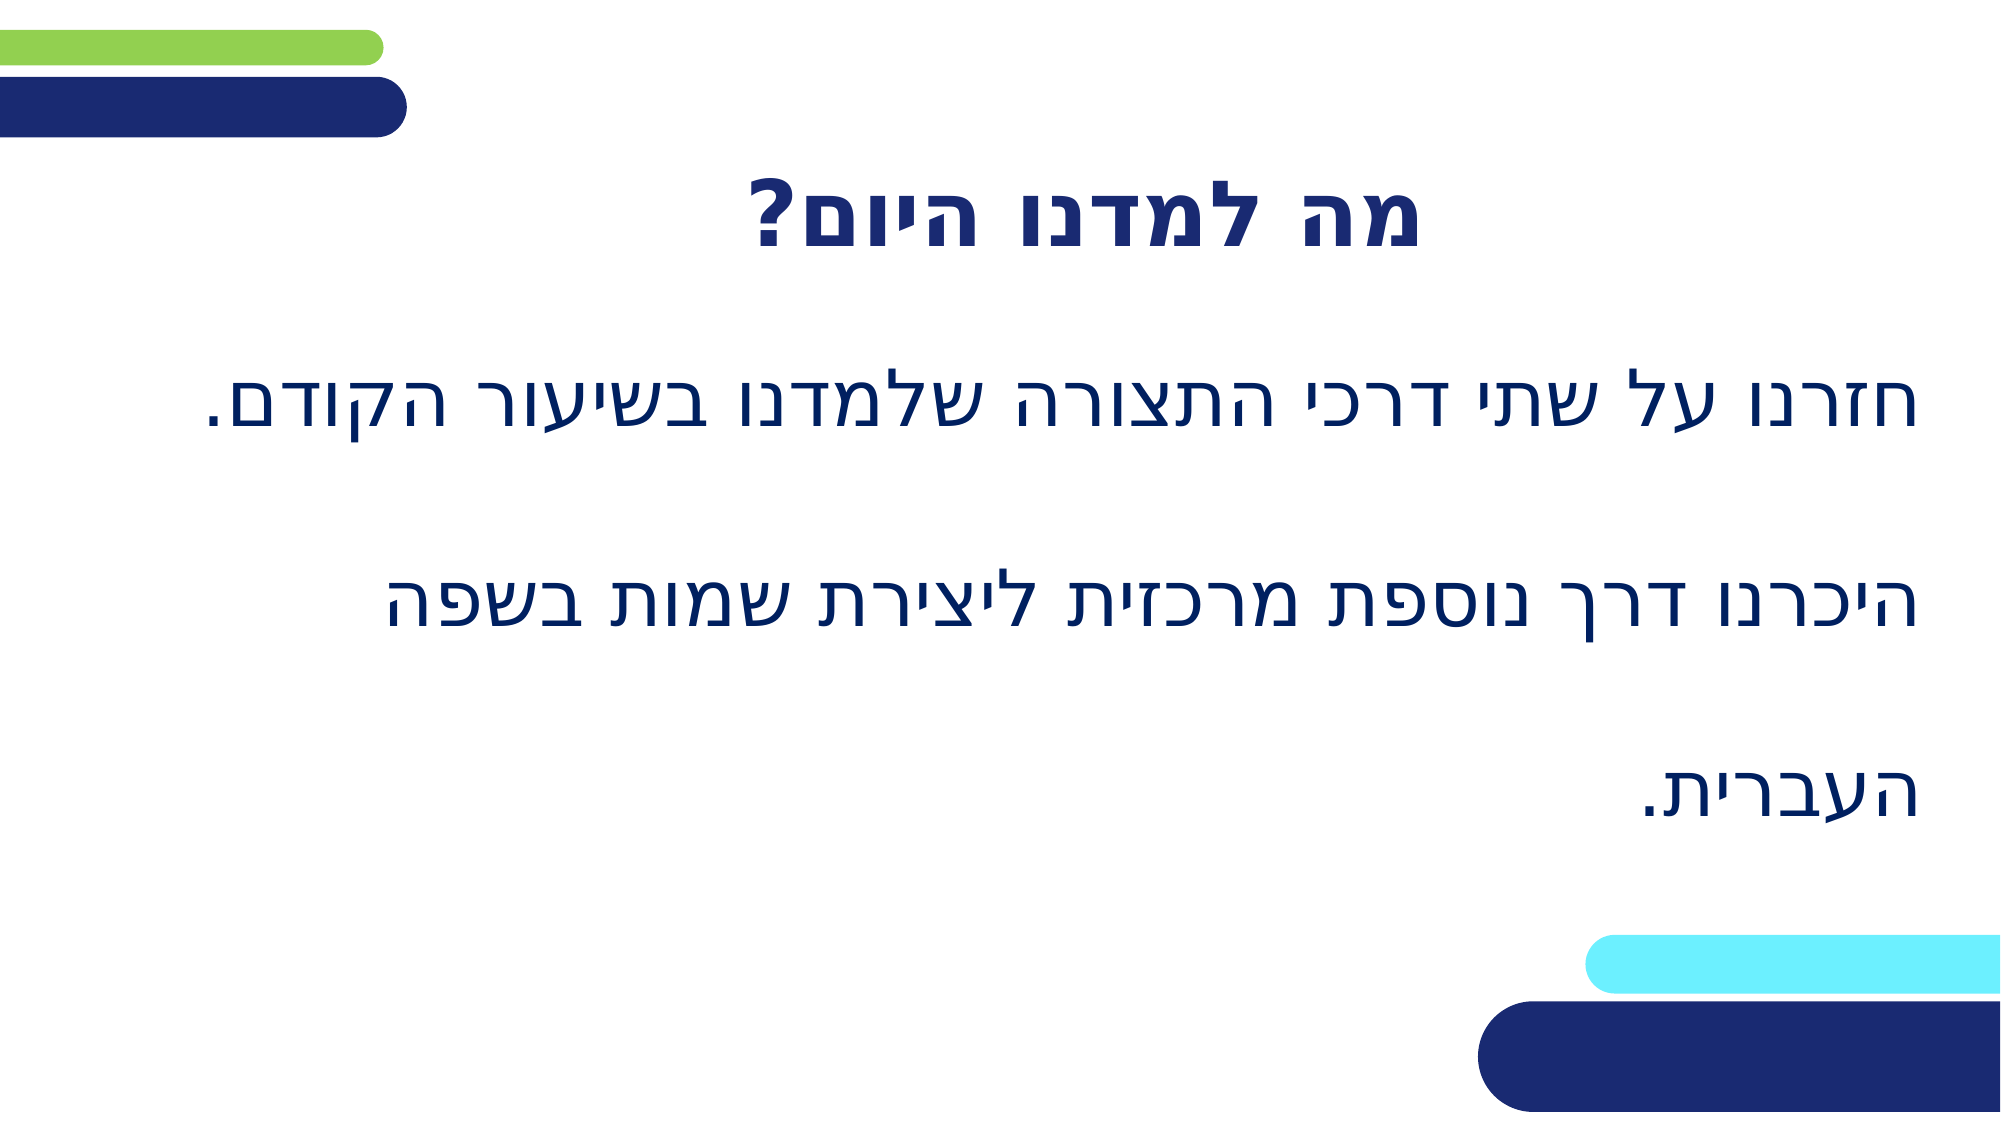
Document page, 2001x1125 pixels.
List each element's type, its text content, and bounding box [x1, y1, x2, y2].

list חזרנו על שתי דרכי התצורה שלמדנו בשיעור הקודם. היכרנו דרך נוספת מרכזית ליצירת שמות בשפה העברית. [65, 245, 1955, 927]
title מה למדנו היום? [327, 150, 1909, 245]
